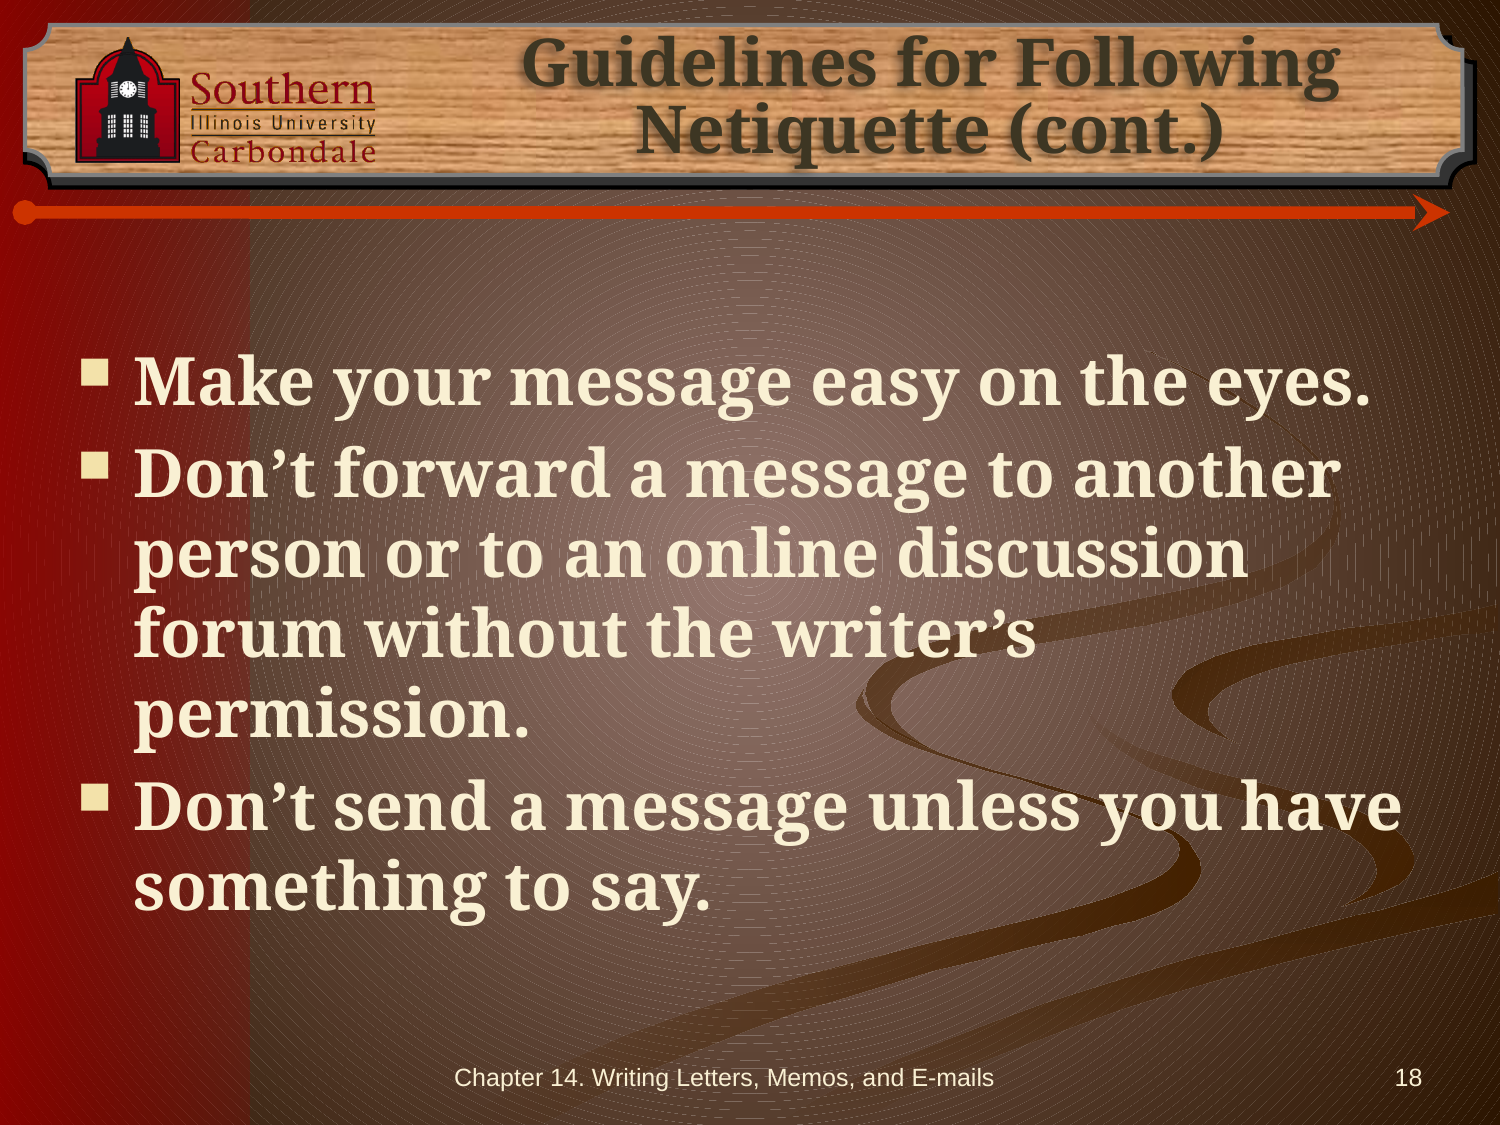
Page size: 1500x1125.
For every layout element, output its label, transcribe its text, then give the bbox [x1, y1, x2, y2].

list Make your message easy on the eyes. Don’t forward a message to another person or to an online discussion forum without the writer’s permission. Don’t send a message unless you have something to say. [62, 224, 1438, 1038]
title Guidelines for Following Netiquette (cont.) [399, 24, 1463, 176]
footer Chapter 14. Writing Letters, Memos, and E-mails [62, 1049, 1274, 1104]
picture [28, 28, 399, 172]
slide_number 18 [1274, 1049, 1438, 1104]
